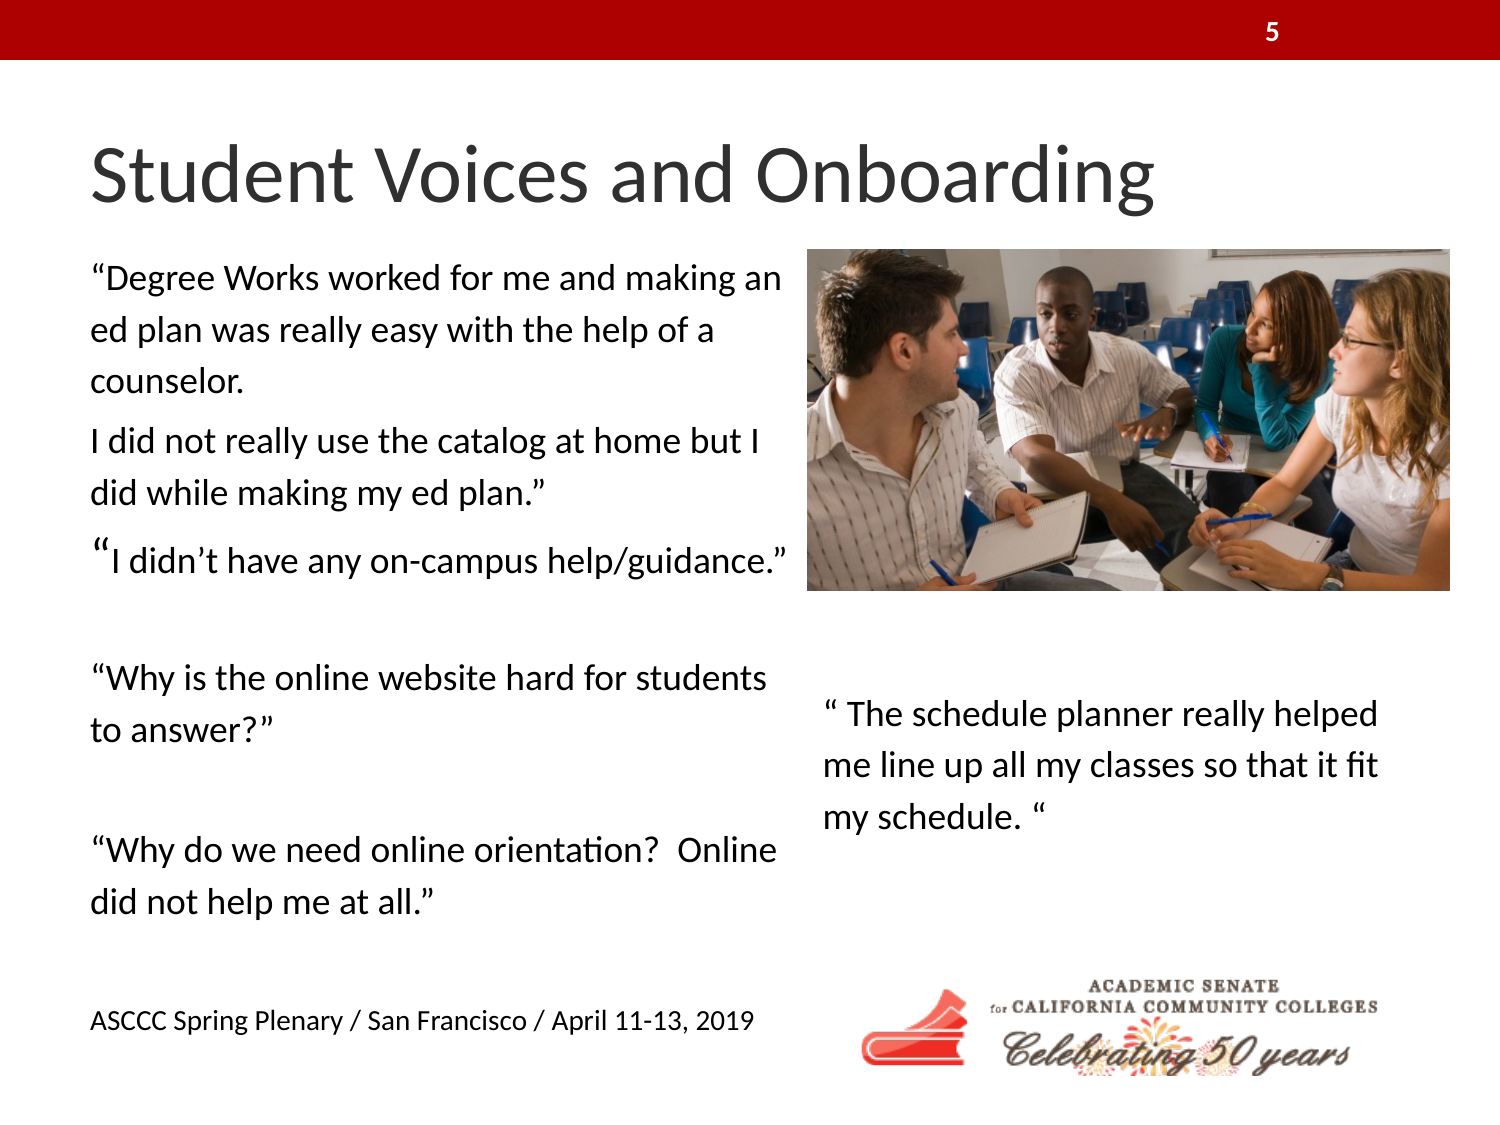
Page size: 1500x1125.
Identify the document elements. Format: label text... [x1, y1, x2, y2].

picture [807, 249, 1450, 592]
slide_number ‹#› [1250, 3, 1425, 57]
text_box ASCCC Spring Plenary / San Francisco / April 11-13, 2019 [74, 986, 849, 1073]
title Student Voices and Onboarding [75, 87, 1425, 248]
list “Degree Works worked for me and making an ed plan was really easy with the help of a counselor. I did not really use the catalog at home but I did while making my ed plan.” “I didn’t have any on-campus help/guidance.” “Why is the online website hard for students to answer?” “Why do we need online orientation? Online did not help me at all.” [75, 238, 808, 986]
picture [857, 969, 1426, 1076]
text_box “ The schedule planner really helped me line up all my classes so that it fit my schedule. “ [807, 666, 1435, 861]
